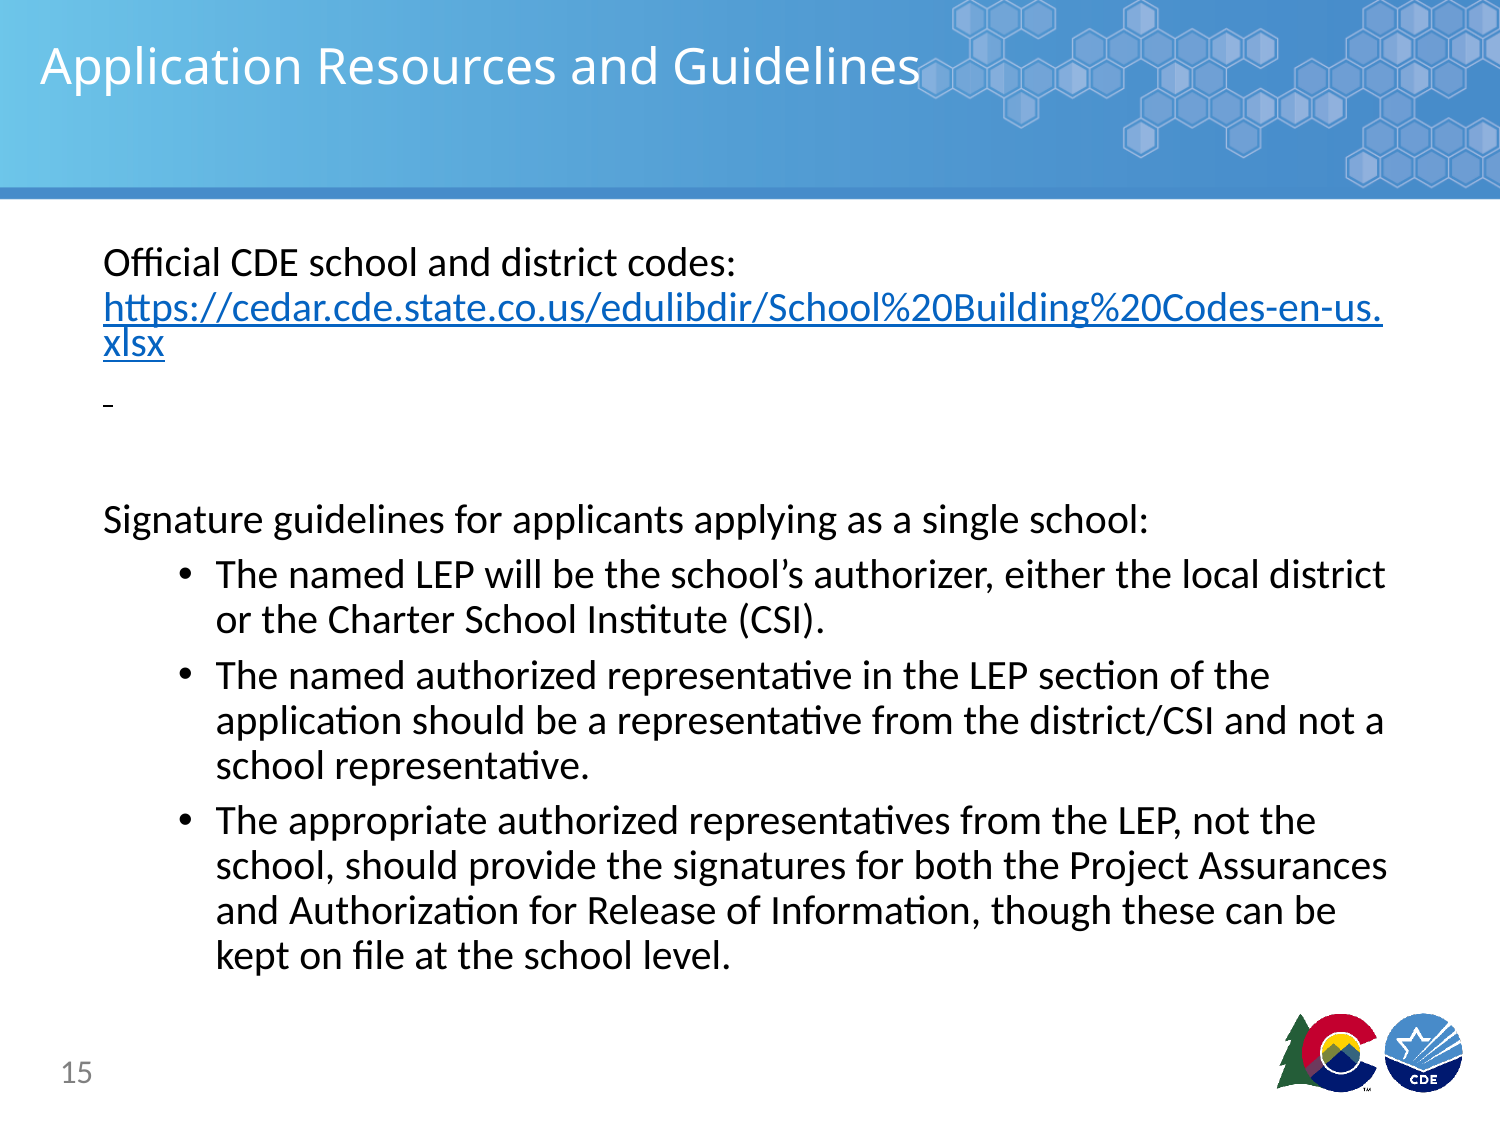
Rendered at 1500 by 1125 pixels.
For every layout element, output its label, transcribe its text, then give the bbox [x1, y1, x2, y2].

picture [0, 0, 1500, 200]
title Application Resources and Guidelines [40, 41, 1038, 166]
slide_number 15 [45, 1042, 122, 1103]
list Official CDE school and district codes: https://cedar.cde.state.co.us/edulibdir/School%20Building%20Codes-en-us.xlsx Signature guidelines for applicants applying as a single school: The named LEP will be the school’s authorizer, either the local district or the Charter School Institute (CSI). The named authorized representative in the LEP section of the application should be a representative from the district/CSI and not a school representative. The appropriate authorized representatives from the LEP, not the school, should provide the signatures for both the Project Assurances and Authorization for Release of Information, though these can be kept on file at the school level. [103, 239, 1397, 1043]
picture [1275, 1012, 1463, 1093]
